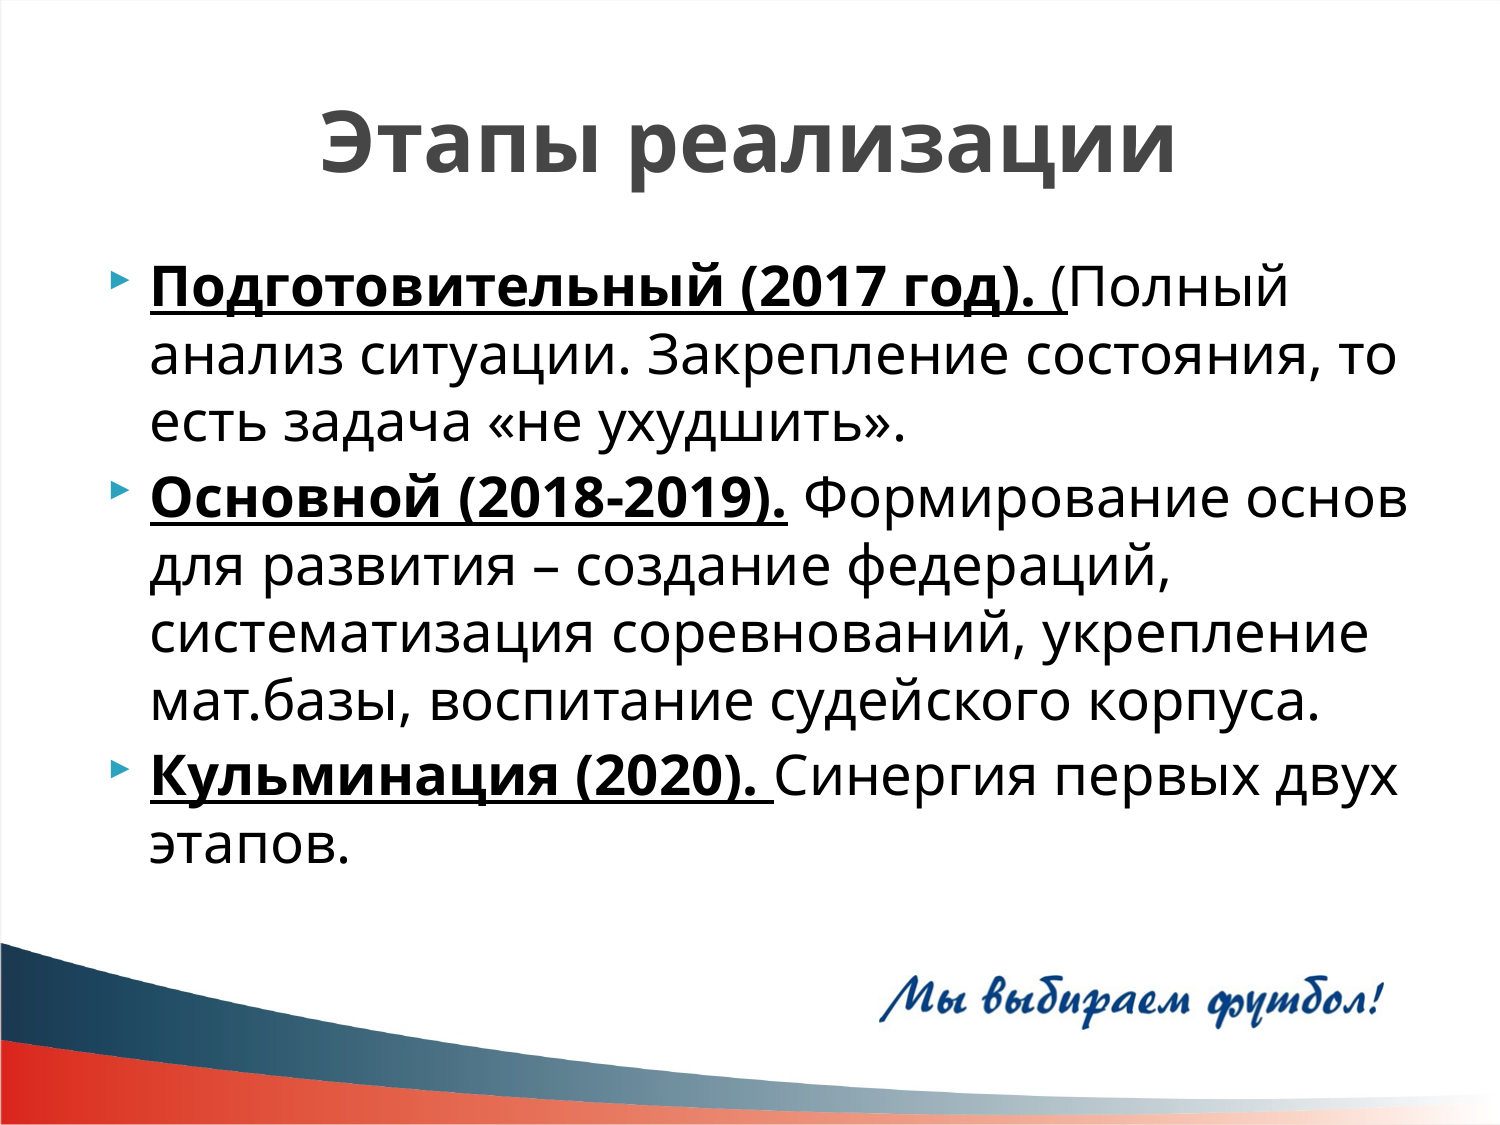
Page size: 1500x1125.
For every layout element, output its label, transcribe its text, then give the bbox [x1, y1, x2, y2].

list Подготовительный (2017 год). (Полный анализ ситуации. Закрепление состояния, то есть задача «не ухудшить». Основной (2018-2019). Формирование основ для развития – создание федераций, систематизация соревнований, укрепление мат.базы, воспитание судейского корпуса. Кульминация (2020). Синергия первых двух этапов. [75, 243, 1425, 986]
picture [0, 0, 1500, 1125]
title Этапы реализации [75, 45, 1425, 233]
